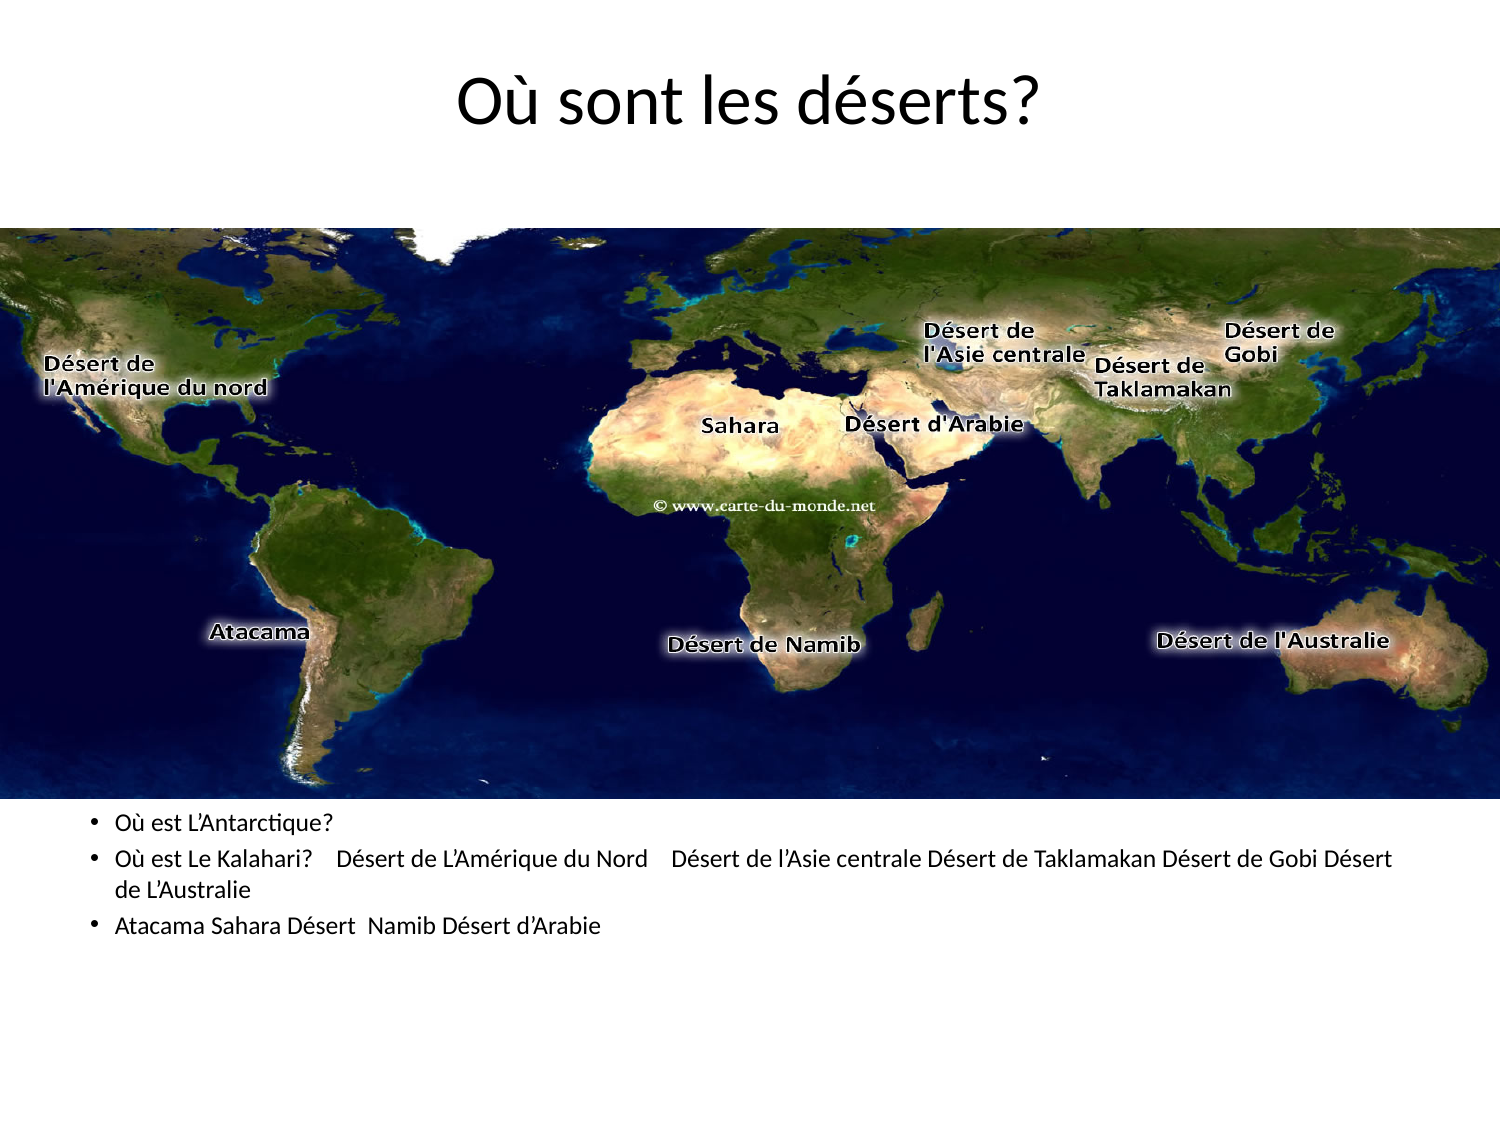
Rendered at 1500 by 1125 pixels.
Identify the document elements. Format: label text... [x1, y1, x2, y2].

list Où est L’Antarctique? Où est Le Kalahari? Désert de L’Amérique du Nord Désert de l’Asie centrale Désert de Taklamakan Désert de Gobi Désert de L’Australie Atacama Sahara Désert Namib Désert d’Arabie [75, 808, 1425, 1005]
title Où sont les déserts? [75, 45, 1425, 226]
picture [0, 228, 1500, 799]
